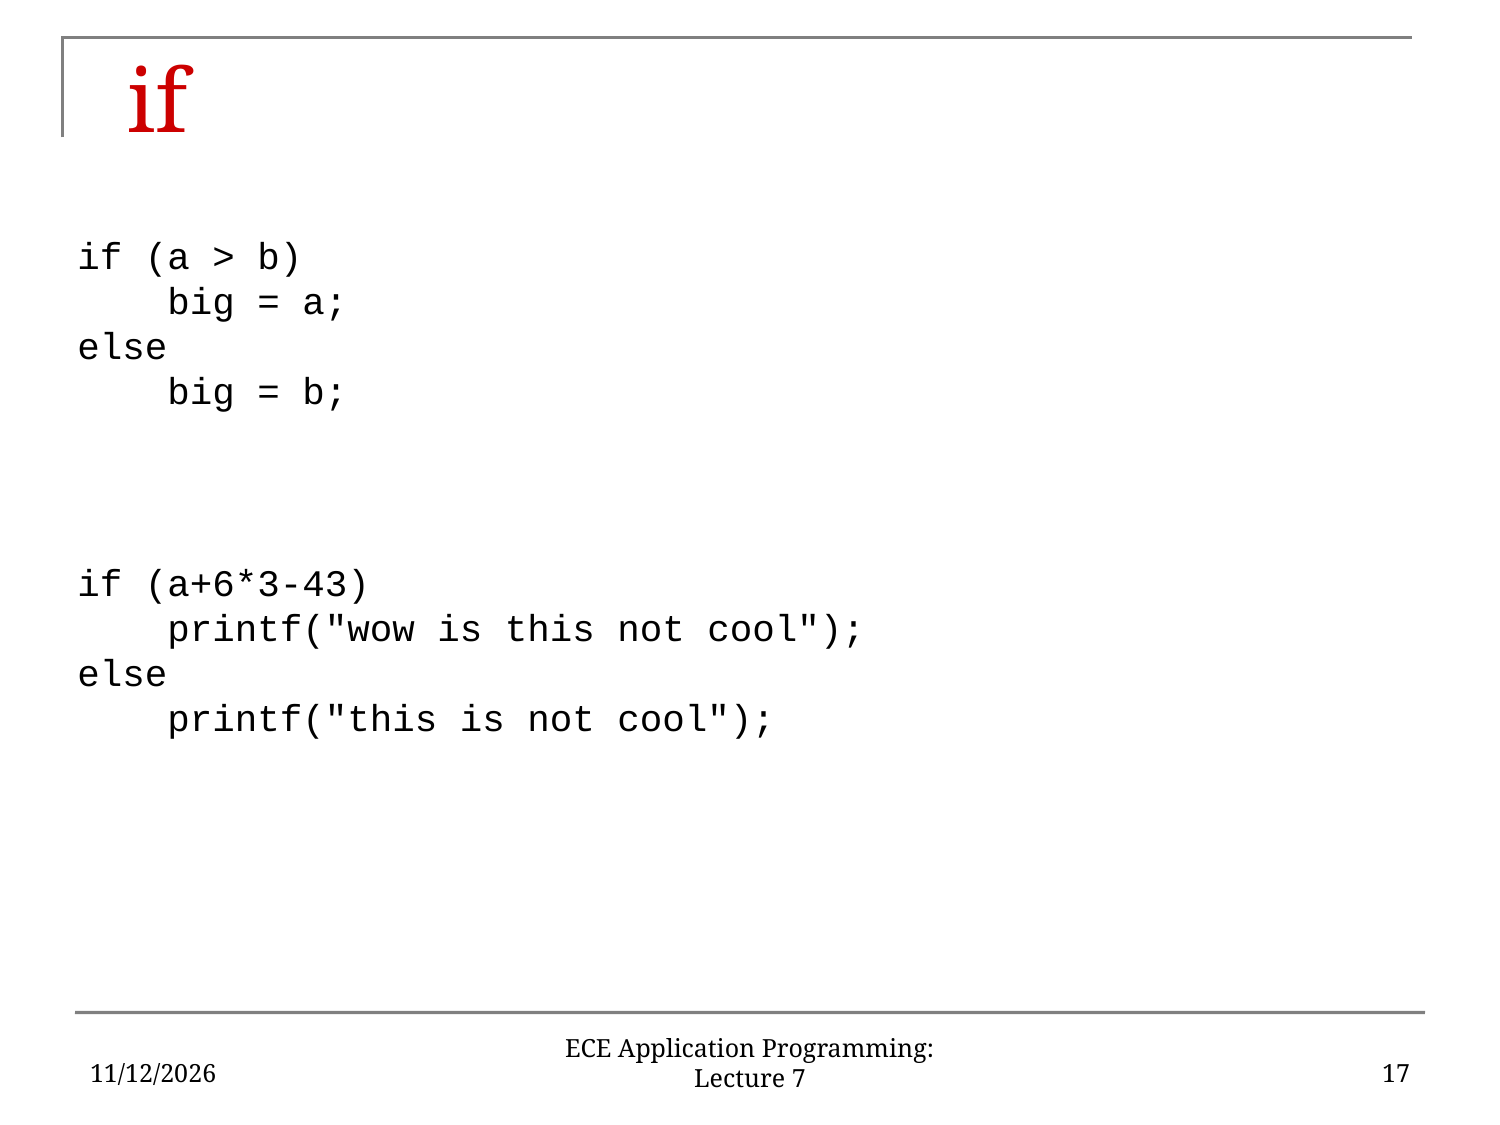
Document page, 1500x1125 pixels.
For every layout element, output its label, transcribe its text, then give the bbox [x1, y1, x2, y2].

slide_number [74, 1023, 426, 1100]
title if [112, 37, 1388, 224]
text_box if (a > b) big = a; else big = b; if (a+6*3-43) printf("wow is this not cool"); else printf("this is not cool"); [62, 224, 1450, 945]
slide_number 17 [1074, 1023, 1426, 1100]
footer ECE Application Programming: Lecture 7 [512, 1024, 988, 1101]
